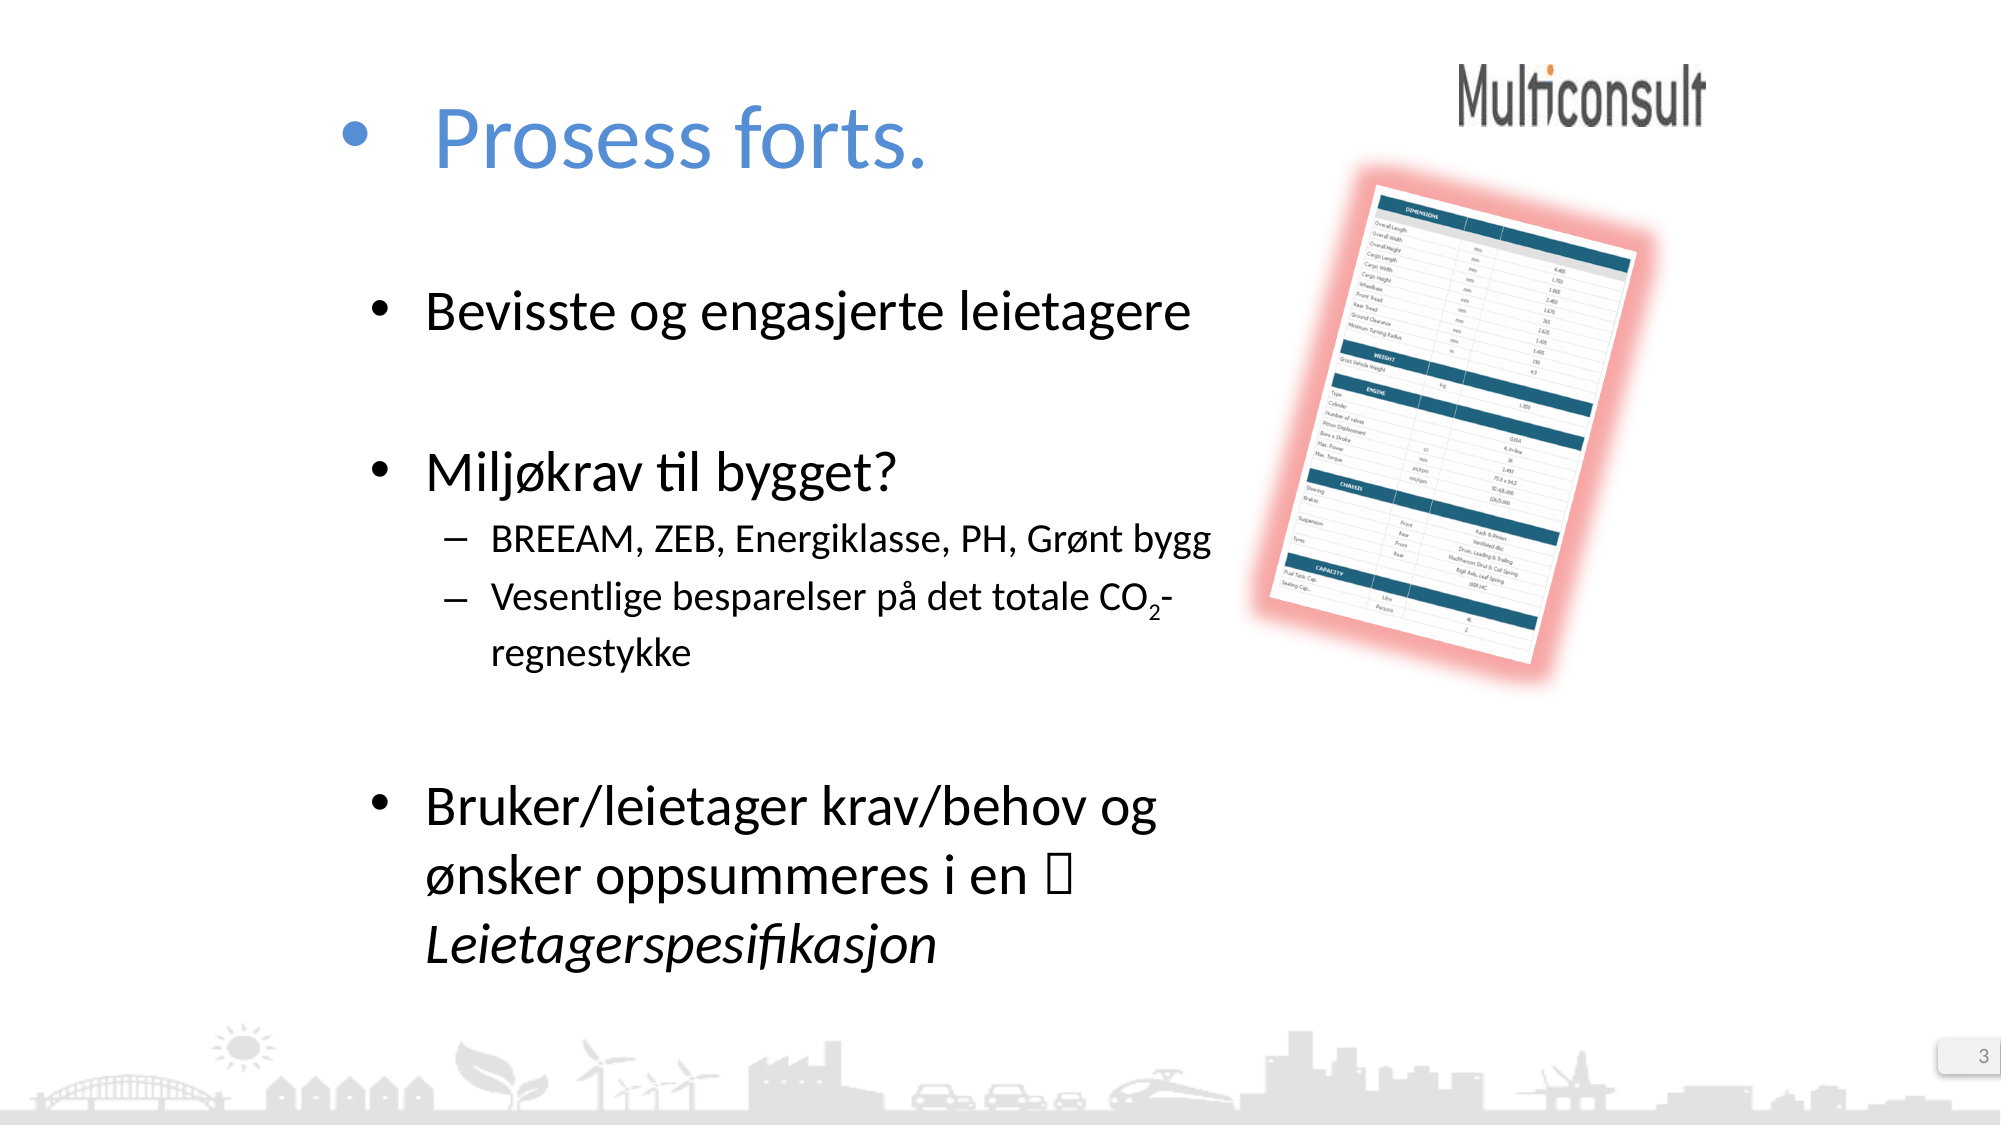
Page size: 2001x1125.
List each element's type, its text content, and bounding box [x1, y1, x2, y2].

title Prosess forts. [324, 45, 1048, 233]
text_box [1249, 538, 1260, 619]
text_box Bevisste og engasjerte leietagere Miljøkrav til bygget? BREEAM, ZEB, Energiklasse, PH, Grønt bygg Vesentlige besparelser på det totale CO2-regnestykke Bruker/leietager krav/behov og ønsker oppsummeres i en  Leietagerspesifikasjon [355, 184, 1260, 988]
picture [1458, 63, 1706, 127]
picture [1270, 185, 1636, 664]
